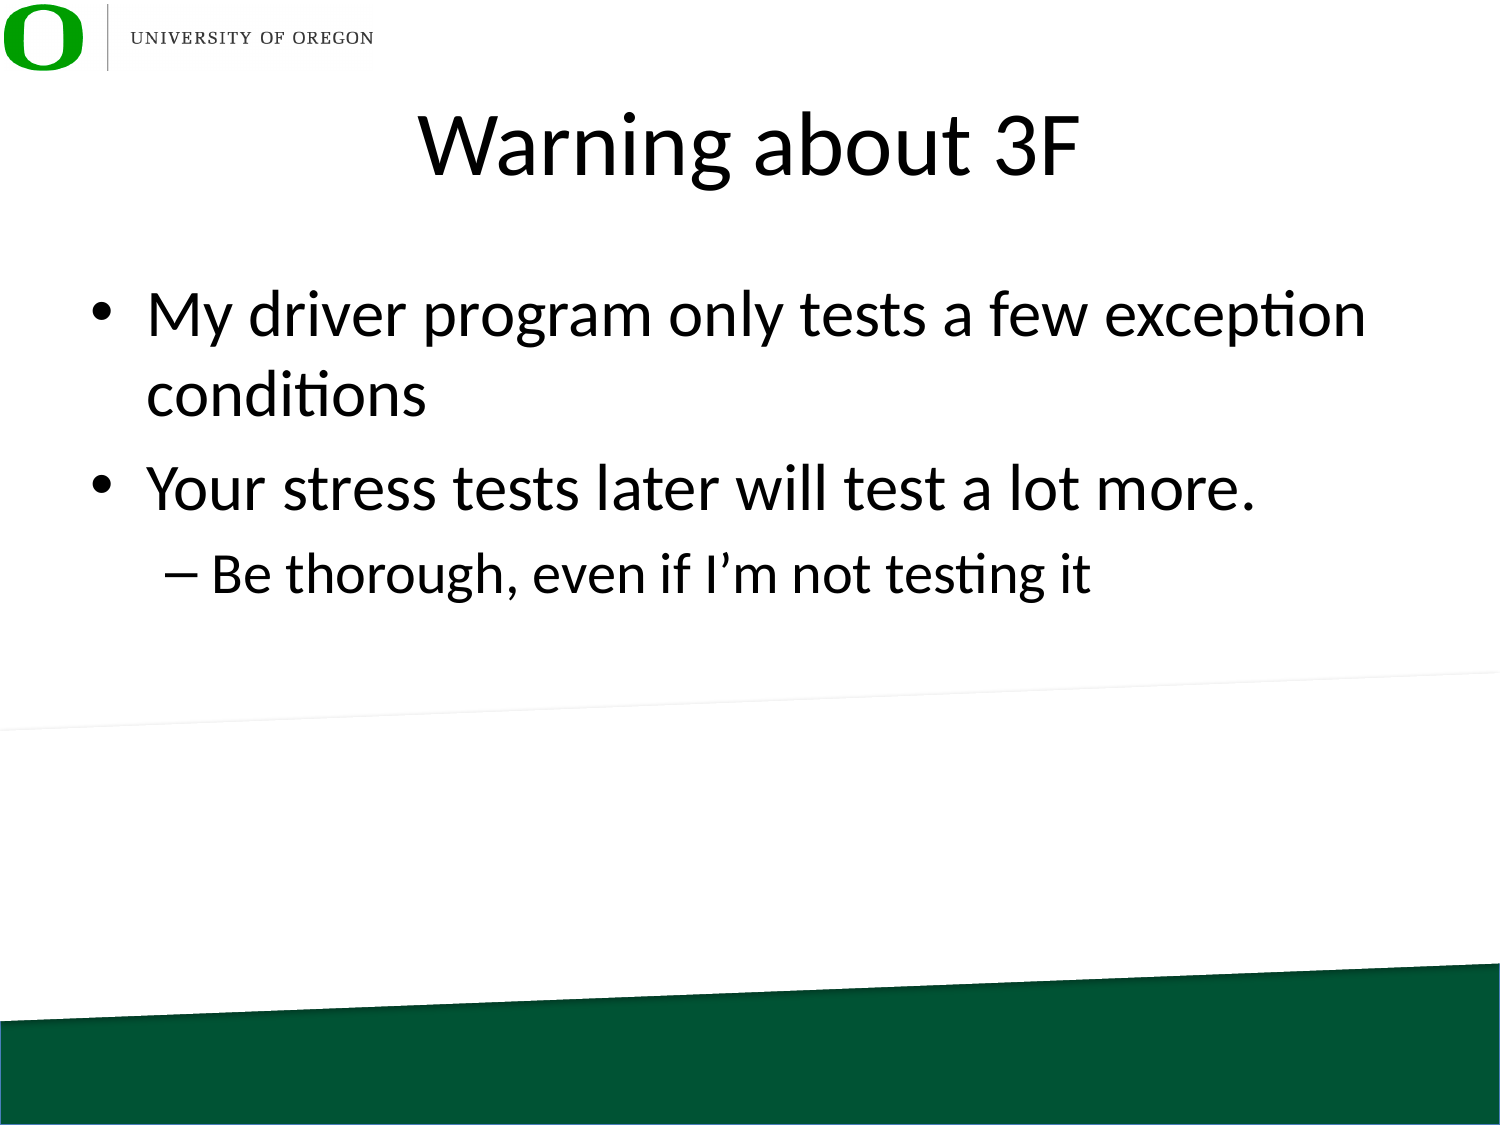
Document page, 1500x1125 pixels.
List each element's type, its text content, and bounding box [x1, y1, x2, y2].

picture [4, 4, 373, 71]
list My driver program only tests a few exception conditions Your stress tests later will test a lot more. Be thorough, even if I’m not testing it [75, 262, 1425, 1005]
title Warning about 3F [75, 45, 1425, 233]
